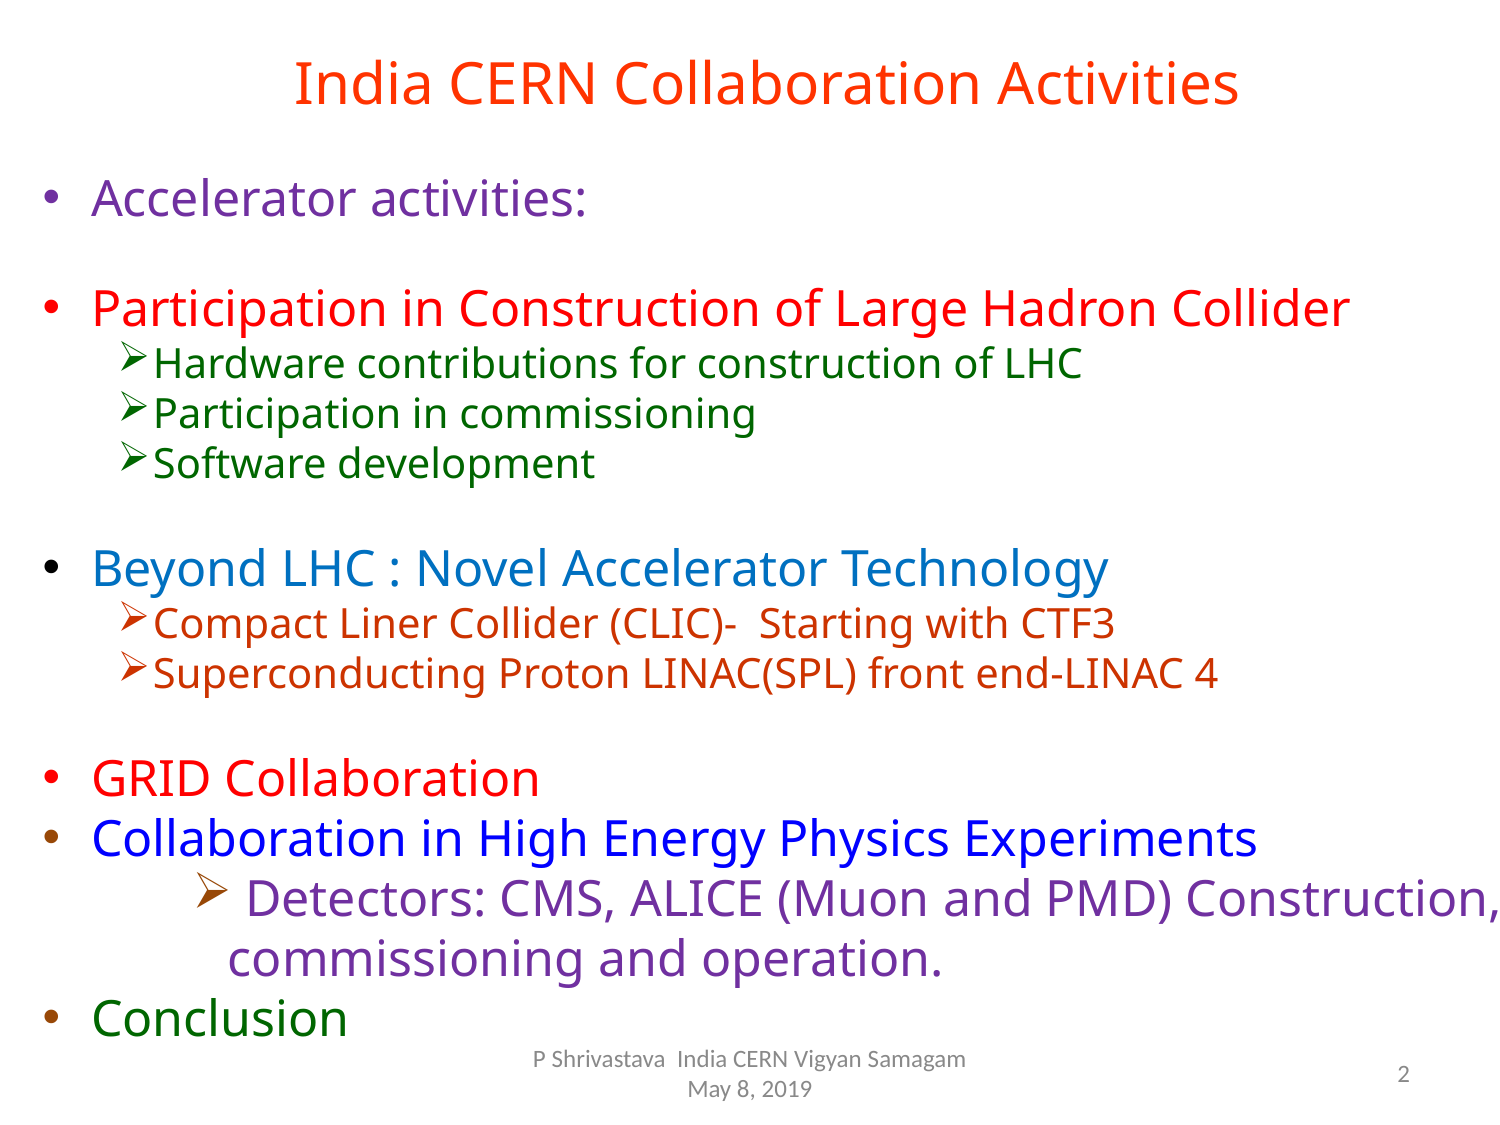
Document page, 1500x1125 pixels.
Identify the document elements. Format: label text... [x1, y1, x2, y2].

text_box India CERN Collaboration Activities Accelerator activities: Participation in Construction of Large Hadron Collider Hardware contributions for construction of LHC Participation in commissioning Software development Beyond LHC : Novel Accelerator Technology Compact Liner Collider (CLIC)- Starting with CTF3 Superconducting Proton LINAC(SPL) front end-LINAC 4 GRID Collaboration Collaboration in High Energy Physics Experiments Detectors: CMS, ALICE (Muon and PMD) Construction, commissioning and operation. Conclusion [0, 38, 1500, 1125]
footer P Shrivastava India CERN Vigyan Samagam May 8, 2019 [512, 1042, 988, 1103]
slide_number 2 [1074, 1042, 1425, 1103]
